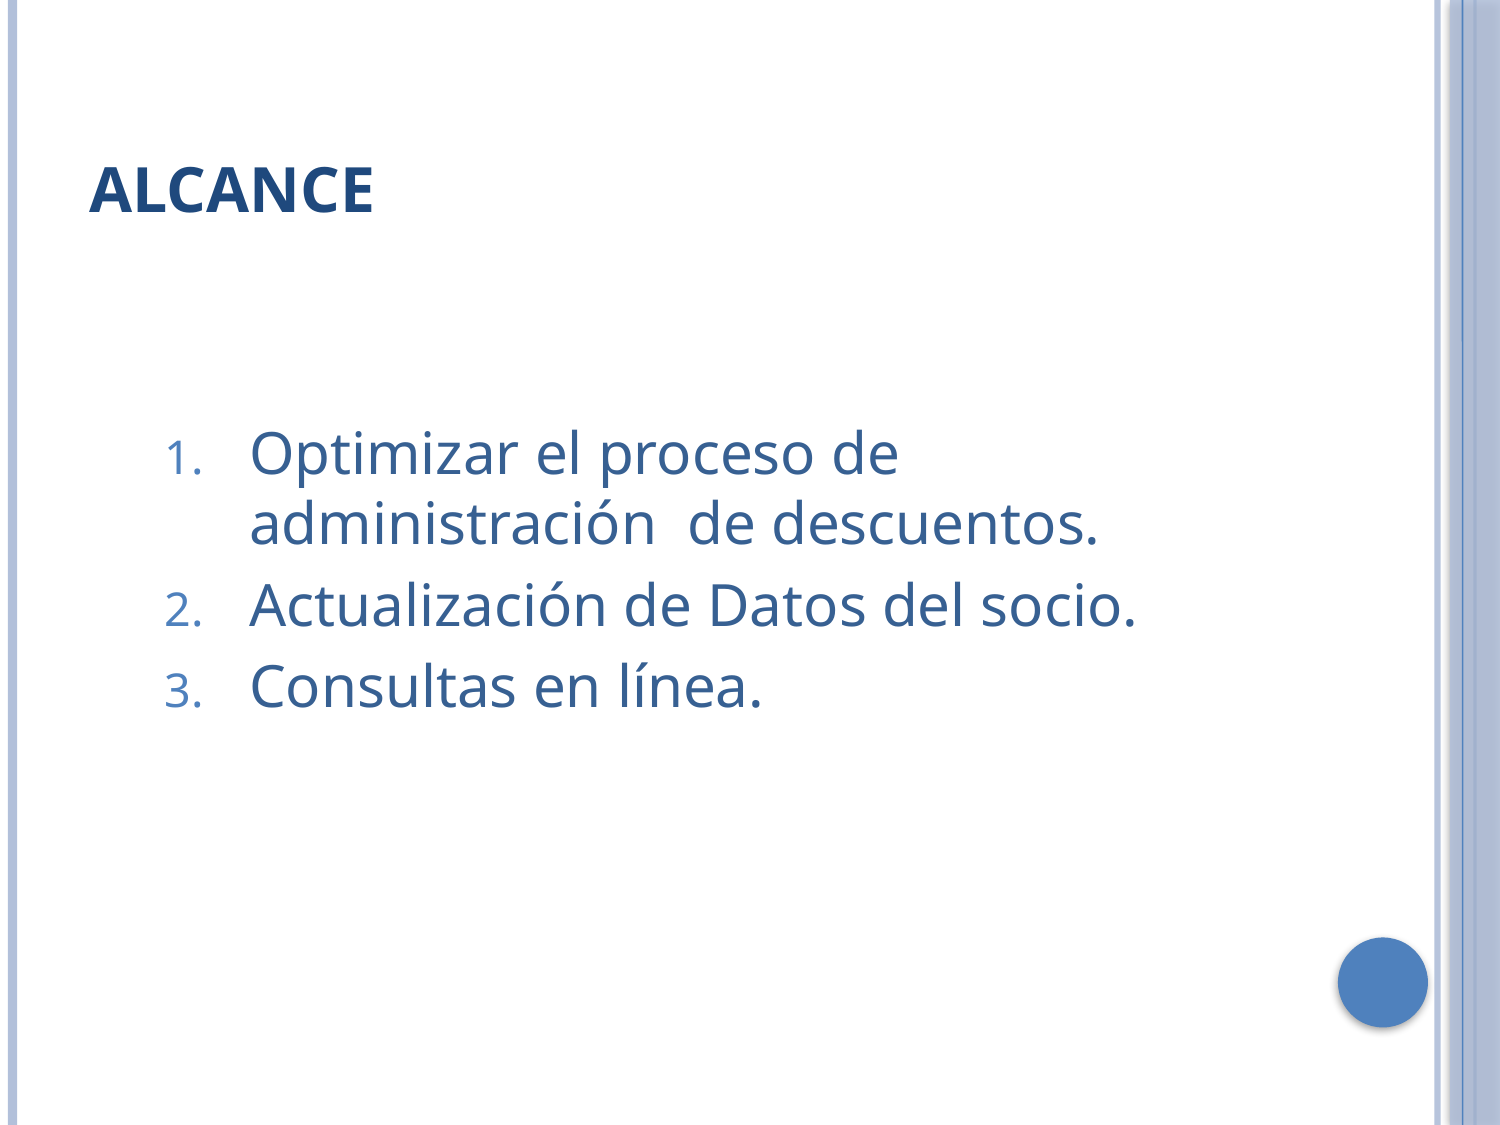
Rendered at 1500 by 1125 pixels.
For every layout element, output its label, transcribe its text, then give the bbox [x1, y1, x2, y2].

list Optimizar el proceso de administración de descuentos. Actualización de Datos del socio. Consultas en línea. [75, 262, 1300, 1062]
title ALCANCE [75, 45, 1300, 233]
